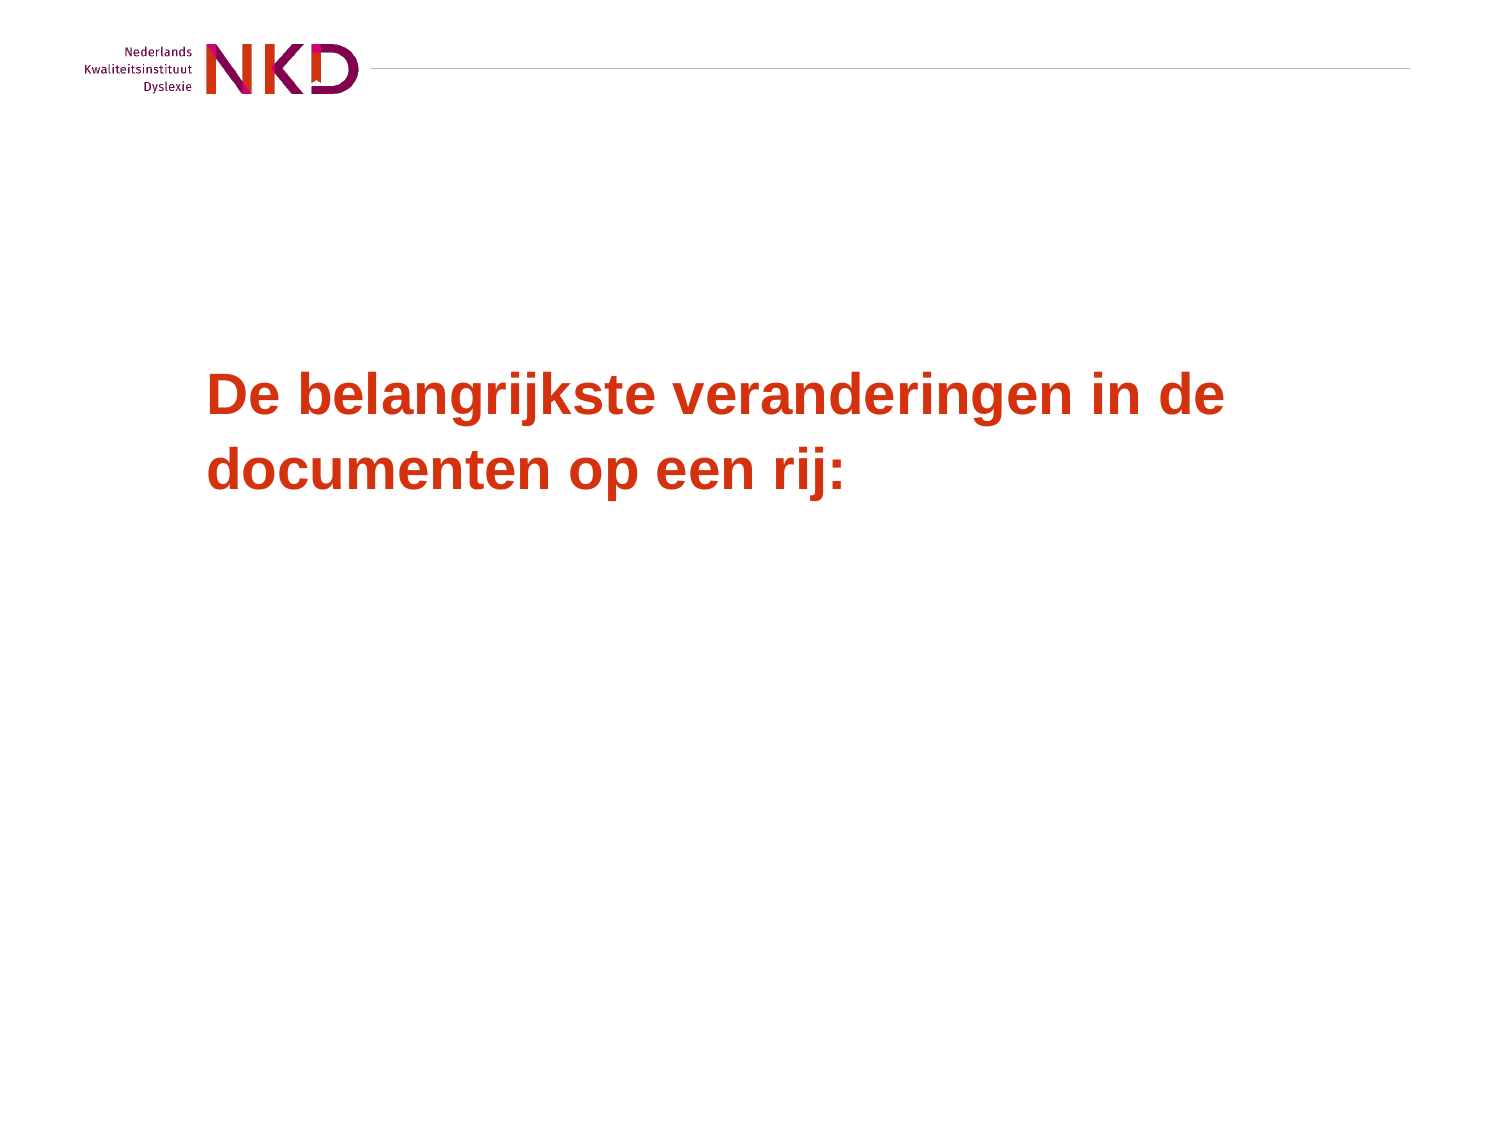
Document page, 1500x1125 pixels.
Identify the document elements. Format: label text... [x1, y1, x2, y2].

picture [85, 44, 1410, 94]
title De belangrijkste veranderingen in de documenten op een rij: [206, 343, 1410, 461]
